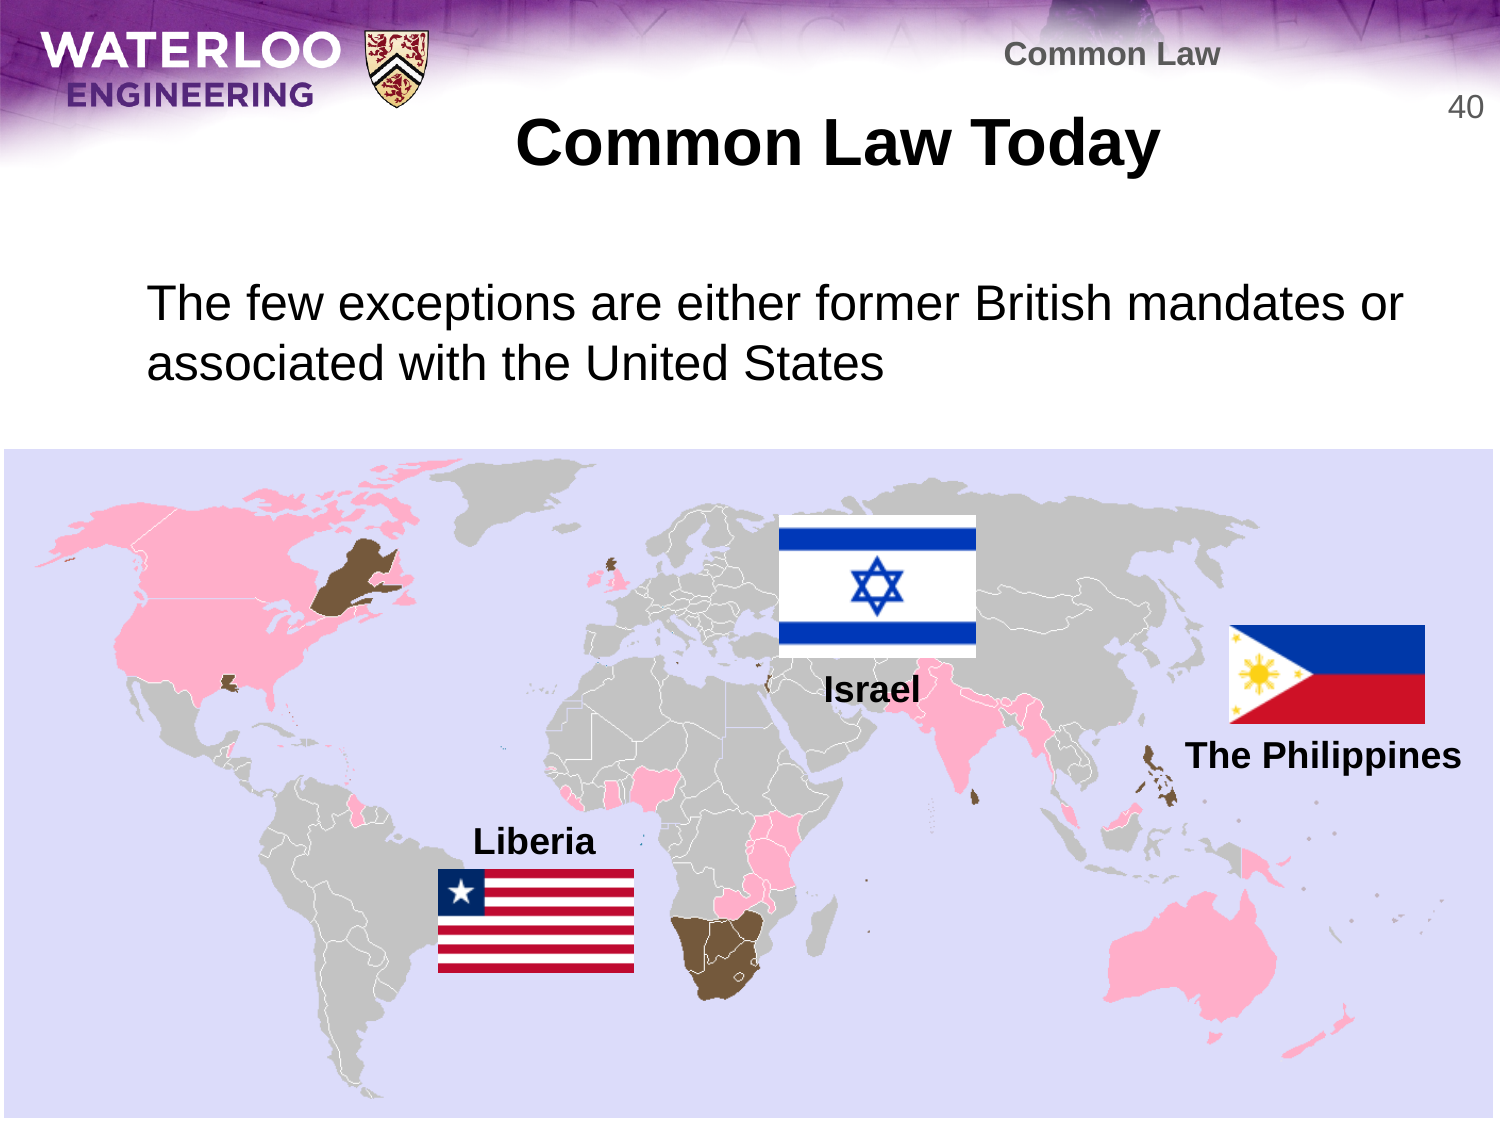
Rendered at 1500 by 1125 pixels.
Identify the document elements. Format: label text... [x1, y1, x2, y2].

footer Common Law [535, 24, 1236, 68]
slide_number 40 [1371, 73, 1500, 134]
title Common Law Today [252, 44, 1426, 233]
picture [0, 0, 1500, 1125]
list The few exceptions are either former British mandates or associated with the United States [74, 262, 1426, 448]
